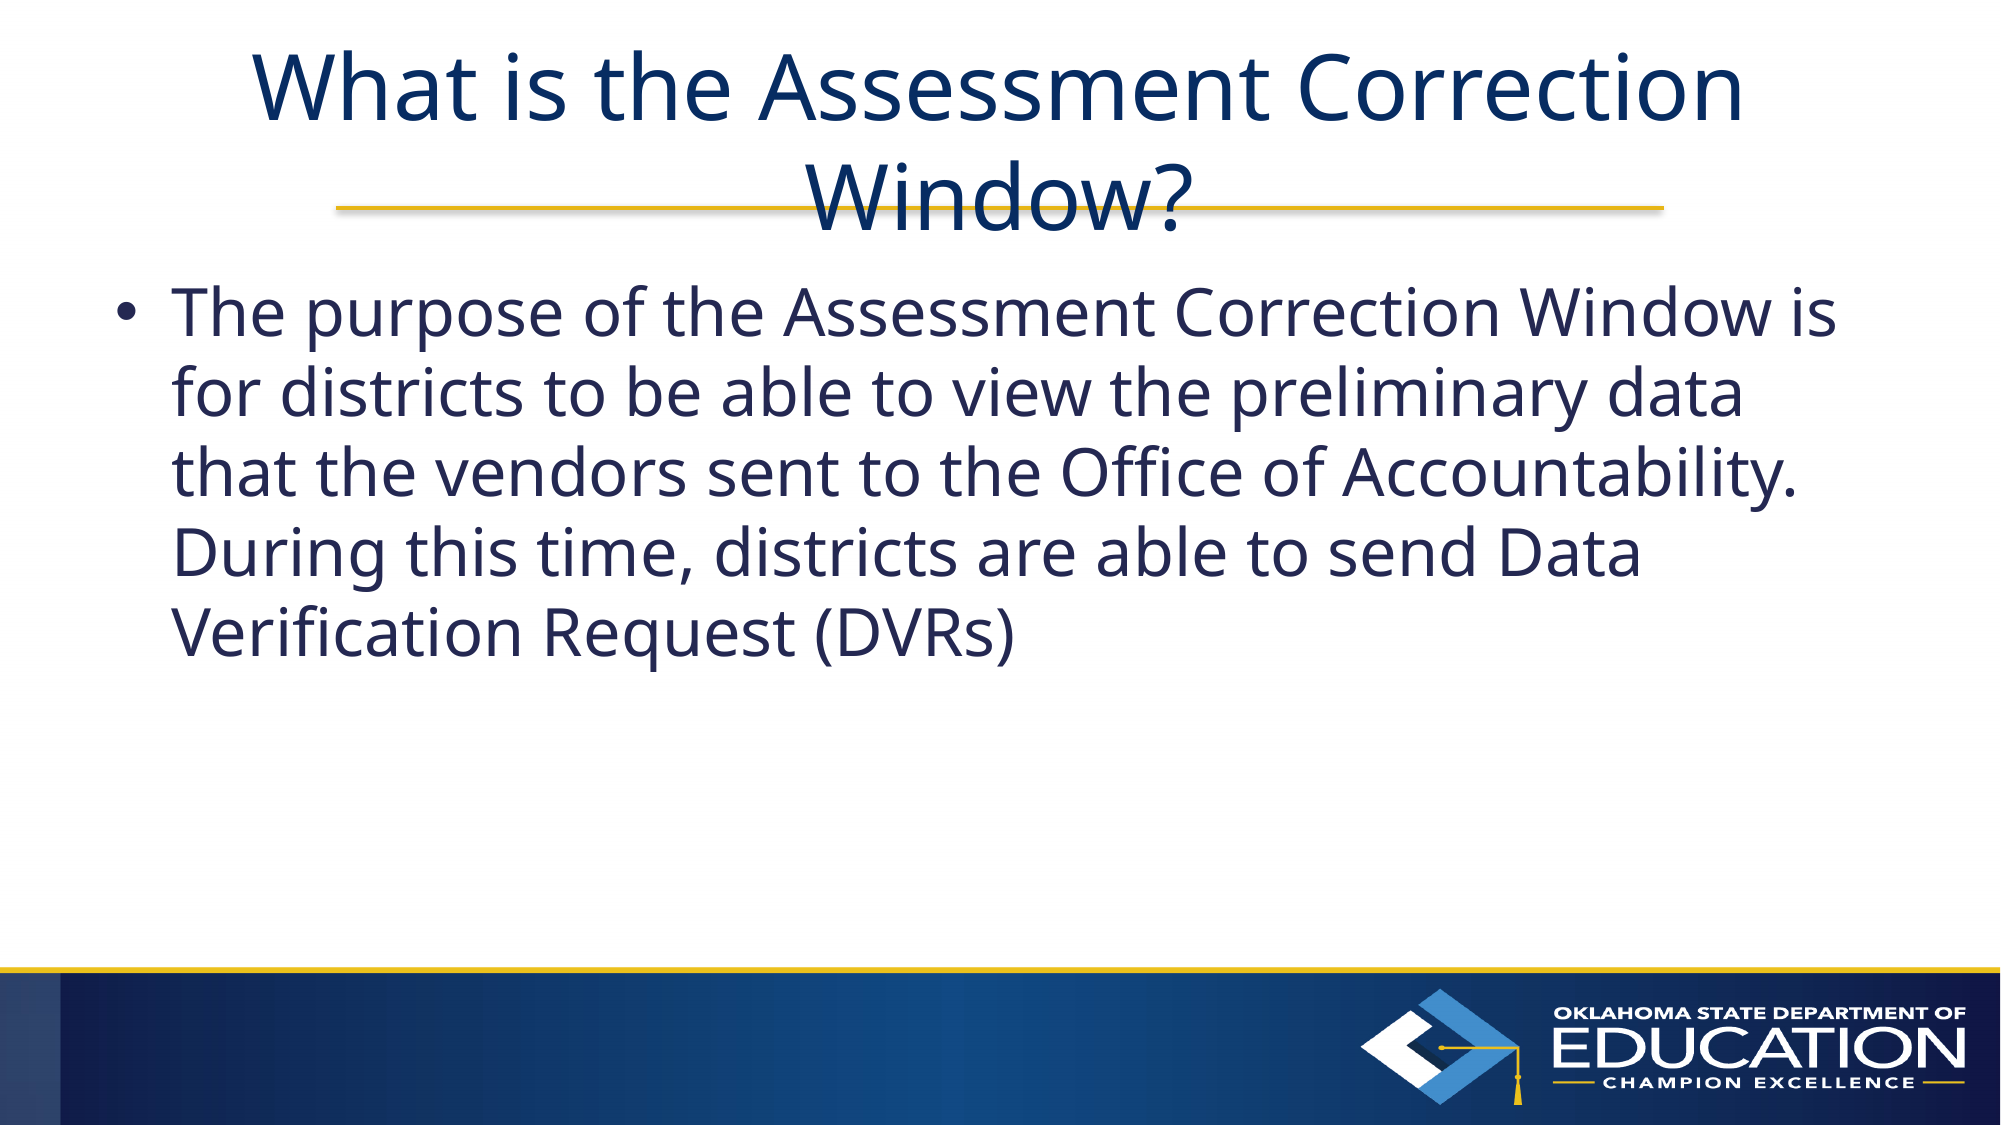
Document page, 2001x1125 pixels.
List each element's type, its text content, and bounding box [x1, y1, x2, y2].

list The purpose of the Assessment Correction Window is for districts to be able to view the preliminary data that the vendors sent to the Office of Accountability. During this time, districts are able to send Data Verification Request (DVRs) [99, 262, 1900, 1005]
title What is the Assessment Correction Window? [99, 45, 1900, 233]
picture [0, 0, 2001, 1125]
